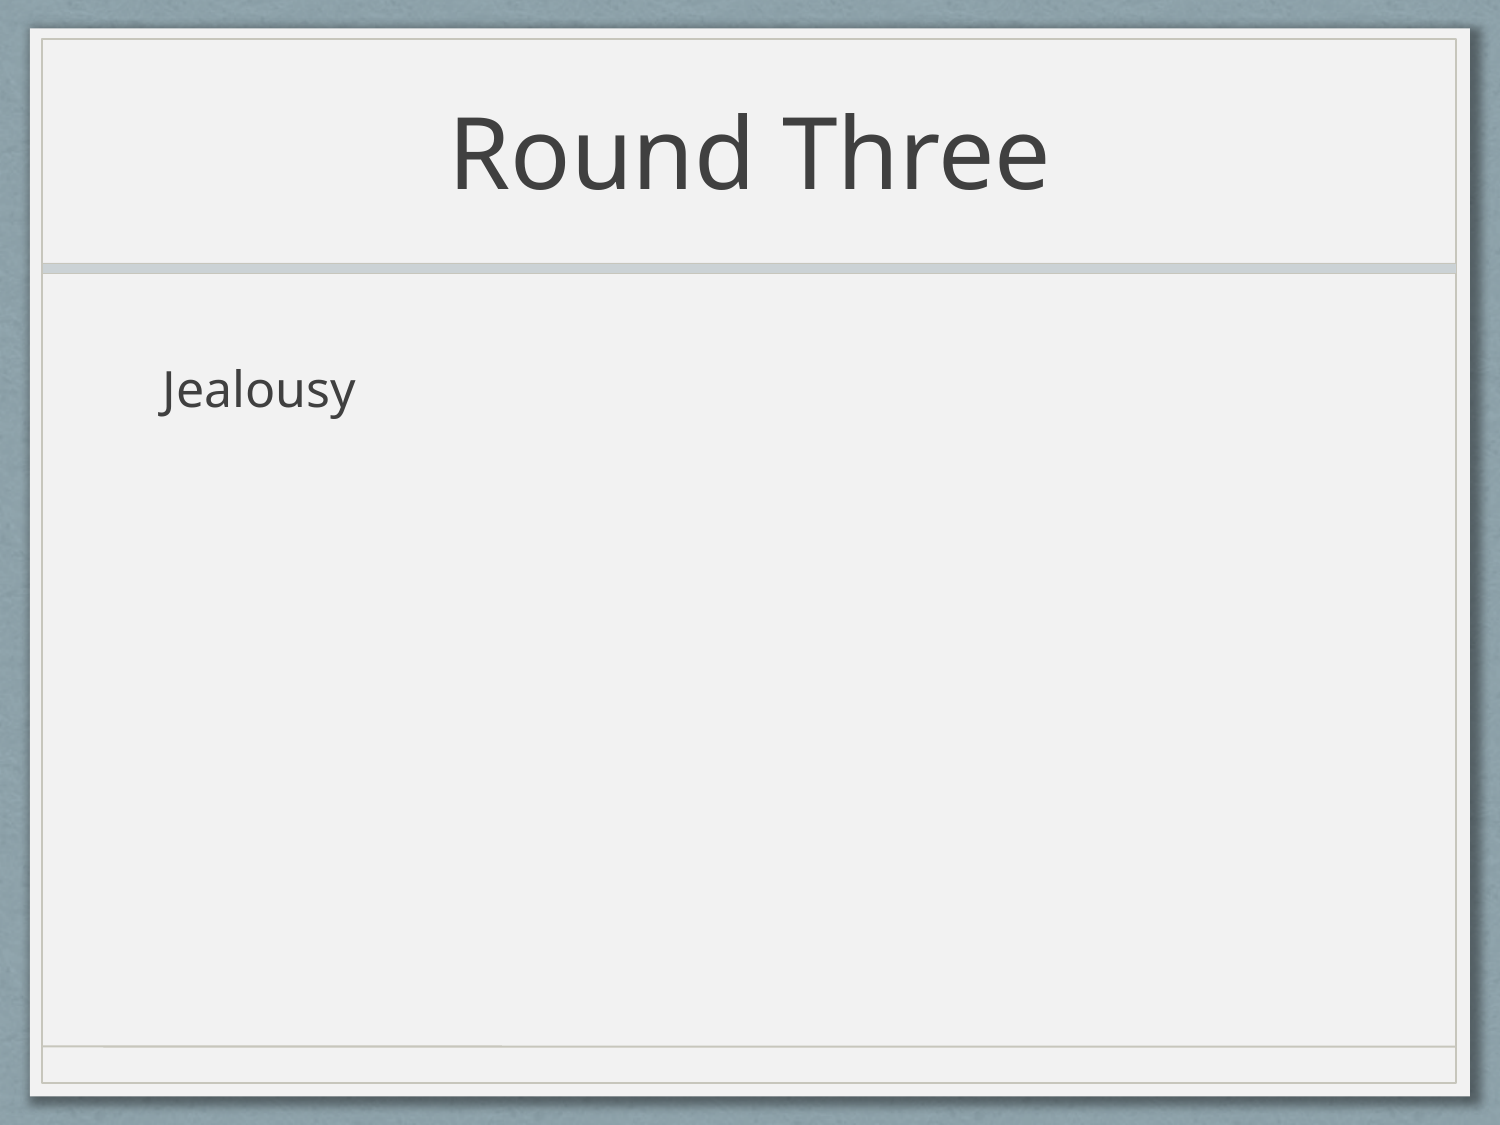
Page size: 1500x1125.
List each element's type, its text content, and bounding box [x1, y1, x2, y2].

list Jealousy [147, 350, 1353, 995]
title Round Three [147, 40, 1353, 260]
